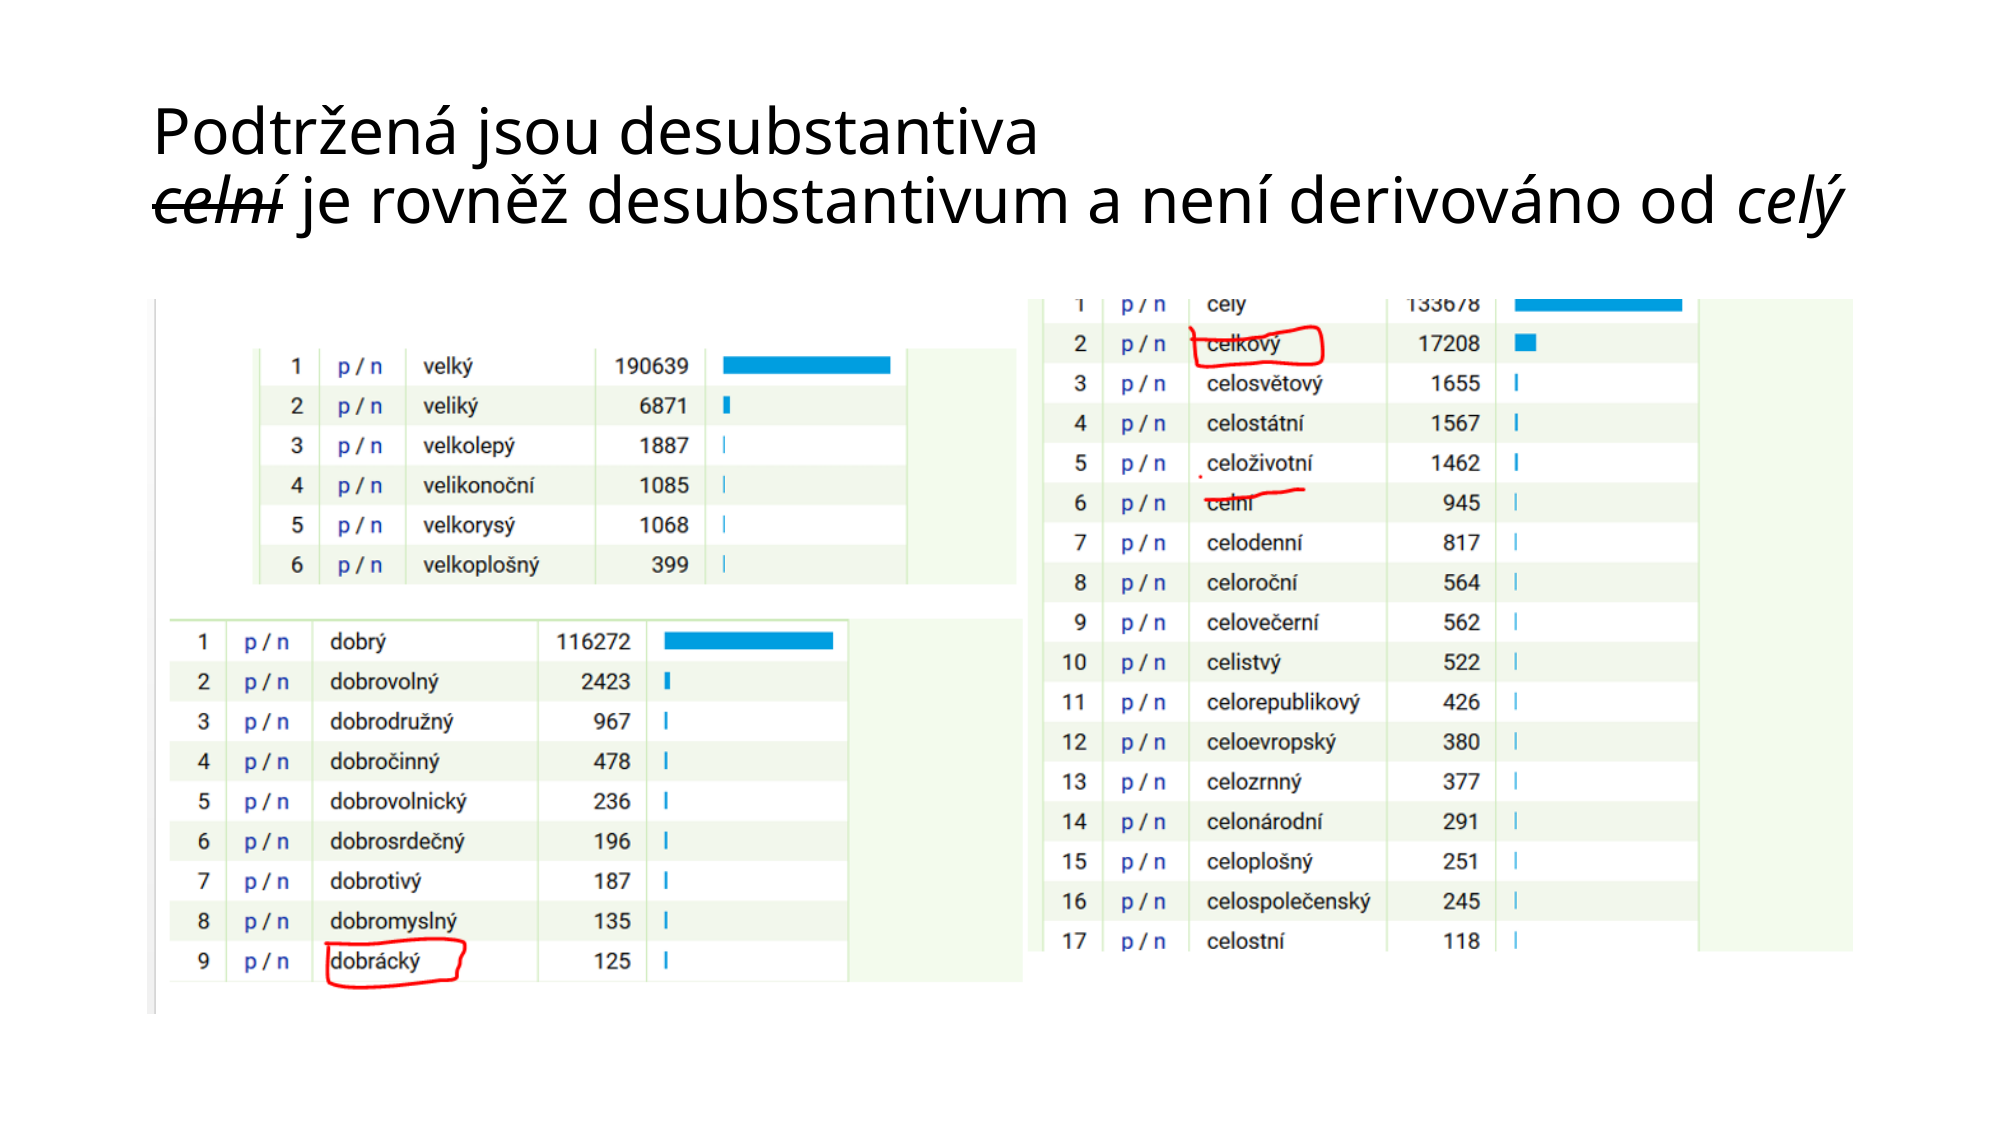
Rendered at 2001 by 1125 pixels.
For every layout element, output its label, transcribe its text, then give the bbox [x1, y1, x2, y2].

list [147, 299, 1853, 1014]
title Podtržená jsou desubstantiva celní je rovněž desubstantivum a není derivováno od celý [137, 59, 1863, 278]
